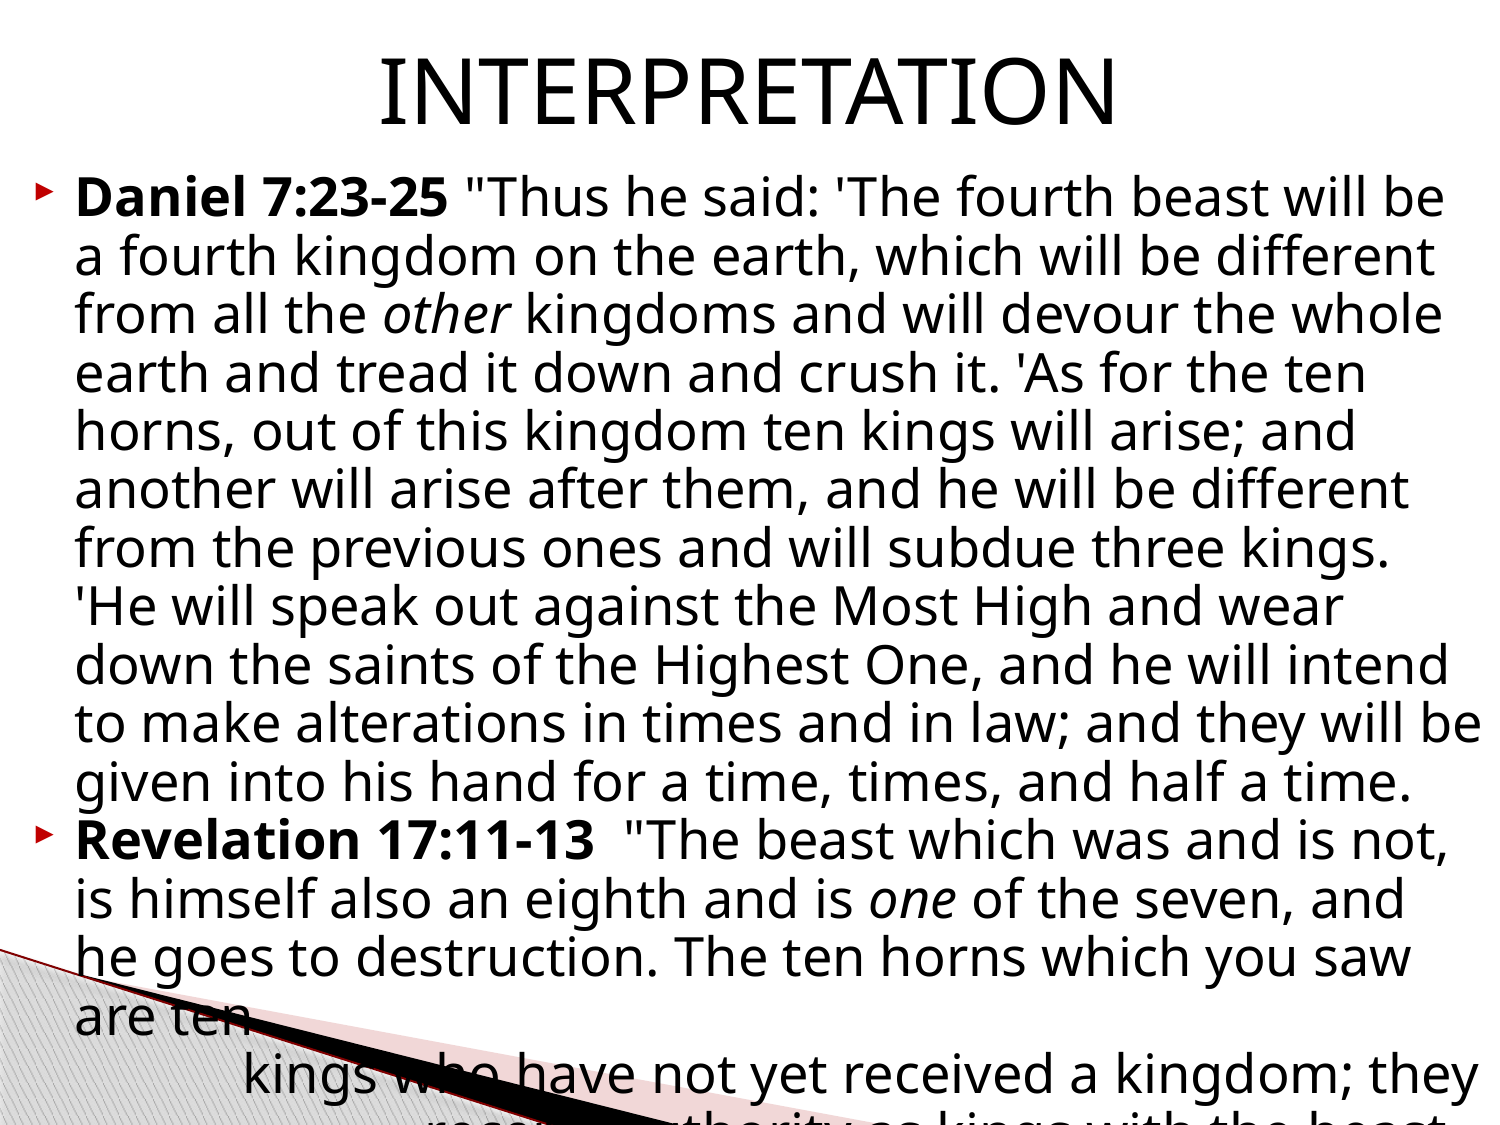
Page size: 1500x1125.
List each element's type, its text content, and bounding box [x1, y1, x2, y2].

title INTERPRETATION [75, 0, 1425, 175]
list Daniel 7:23-25 "Thus he said: 'The fourth beast will be a fourth kingdom on the earth, which will be different from all the other kingdoms and will devour the whole earth and tread it down and crush it. 'As for the ten horns, out of this kingdom ten kings will arise; and another will arise after them, and he will be different from the previous ones and will subdue three kings. 'He will speak out against the Most High and wear down the saints of the Highest One, and he will intend to make alterations in times and in law; and they will be given into his hand for a time, times, and half a time. Revelation 17:11-13 "The beast which was and is not, is himself also an eighth and is one of the seven, and he goes to destruction. The ten horns which you saw are ten kings who have not yet received a kingdom; they receive authority as kings with the beast [0, 162, 1500, 1125]
